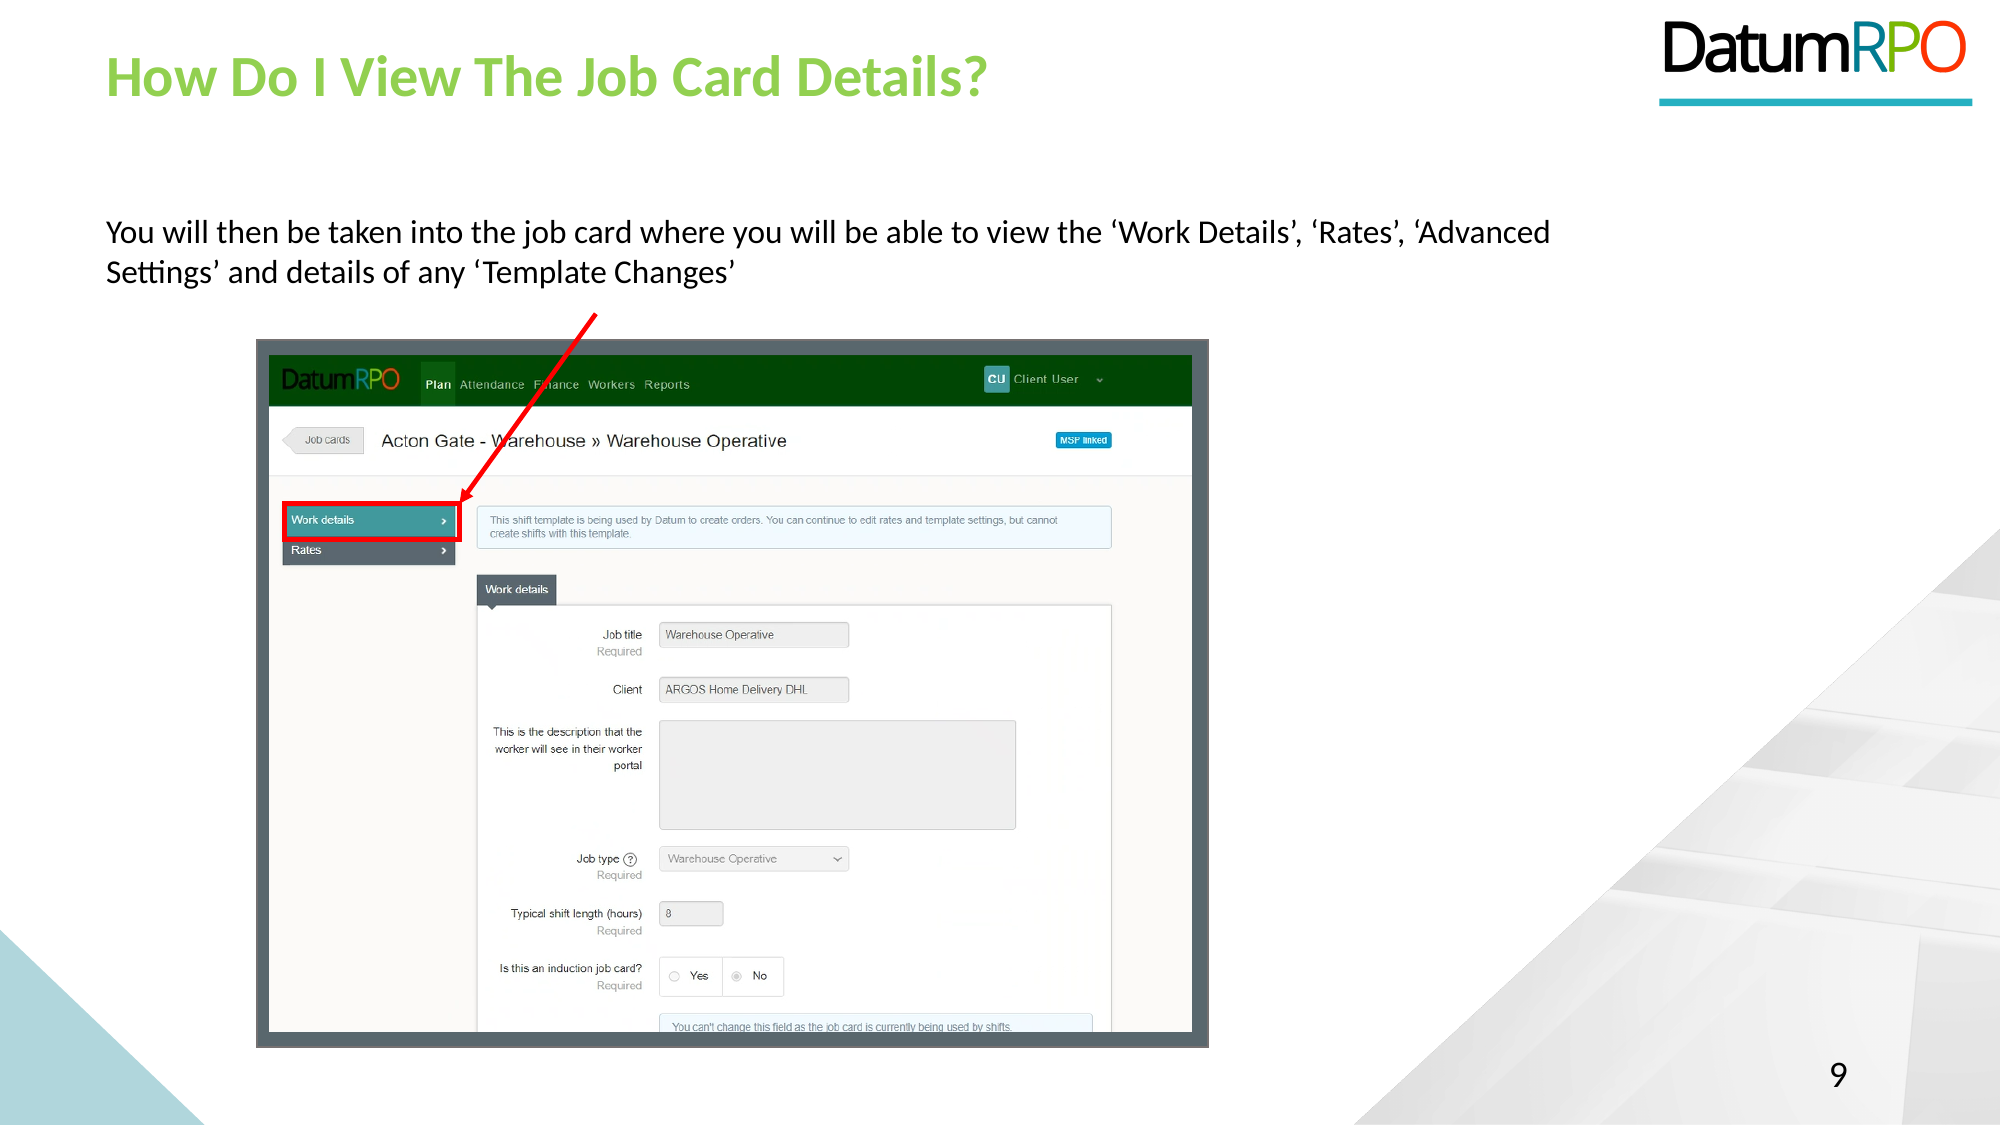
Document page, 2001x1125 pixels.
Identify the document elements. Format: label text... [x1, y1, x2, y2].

text_box [256, 339, 1209, 1048]
text_box How Do I View The Job Card Details? [91, 30, 1427, 116]
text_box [459, 313, 596, 504]
text_box You will then be taken into the job card where you will be able to view the ‘Work Details’, ‘Rates’, ‘Advanced Settings’ and details of any ‘Template Changes’ [91, 203, 1654, 298]
picture [1354, 529, 2000, 1124]
picture [1629, 0, 2000, 100]
picture [269, 355, 1192, 1032]
slide_number 9 [1412, 1042, 1863, 1103]
